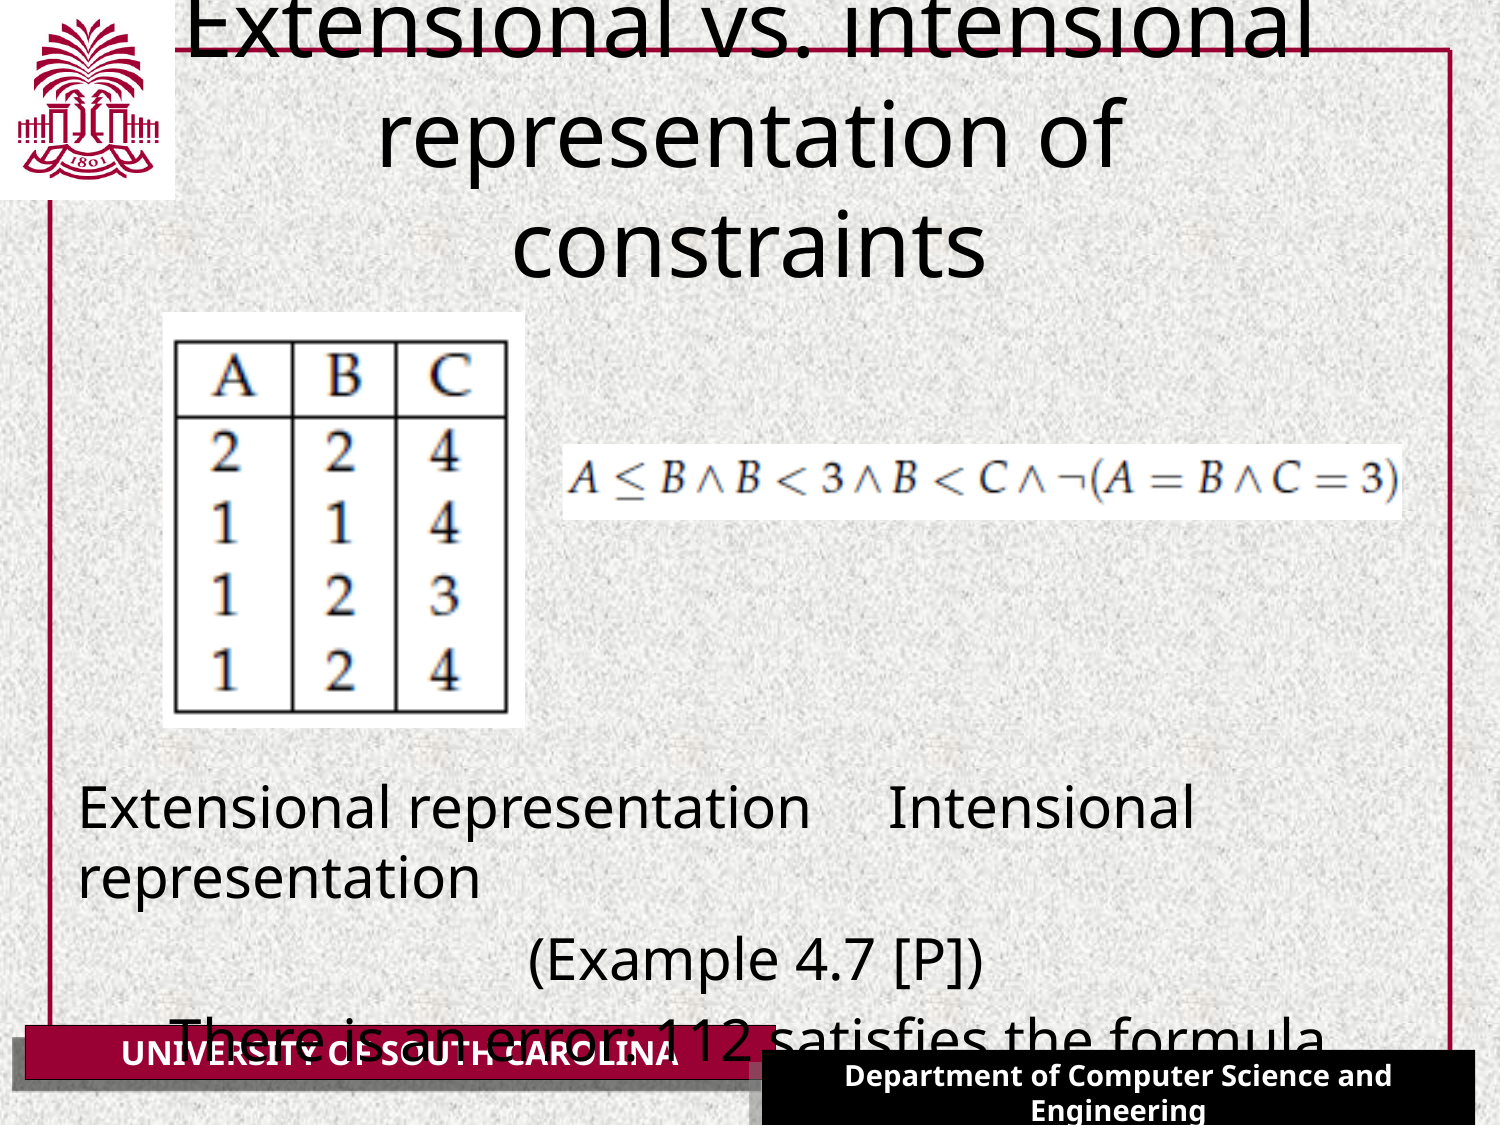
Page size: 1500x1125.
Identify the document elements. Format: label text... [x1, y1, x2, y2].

picture [0, 0, 1500, 1125]
list Extensional representation Intensional representation (Example 4.7 [P]) There is an error: 112 satisfies the formula. [62, 762, 1450, 1013]
picture [13, 1038, 749, 1091]
title Extensional vs. intensional representation of constraints [112, 50, 1388, 213]
